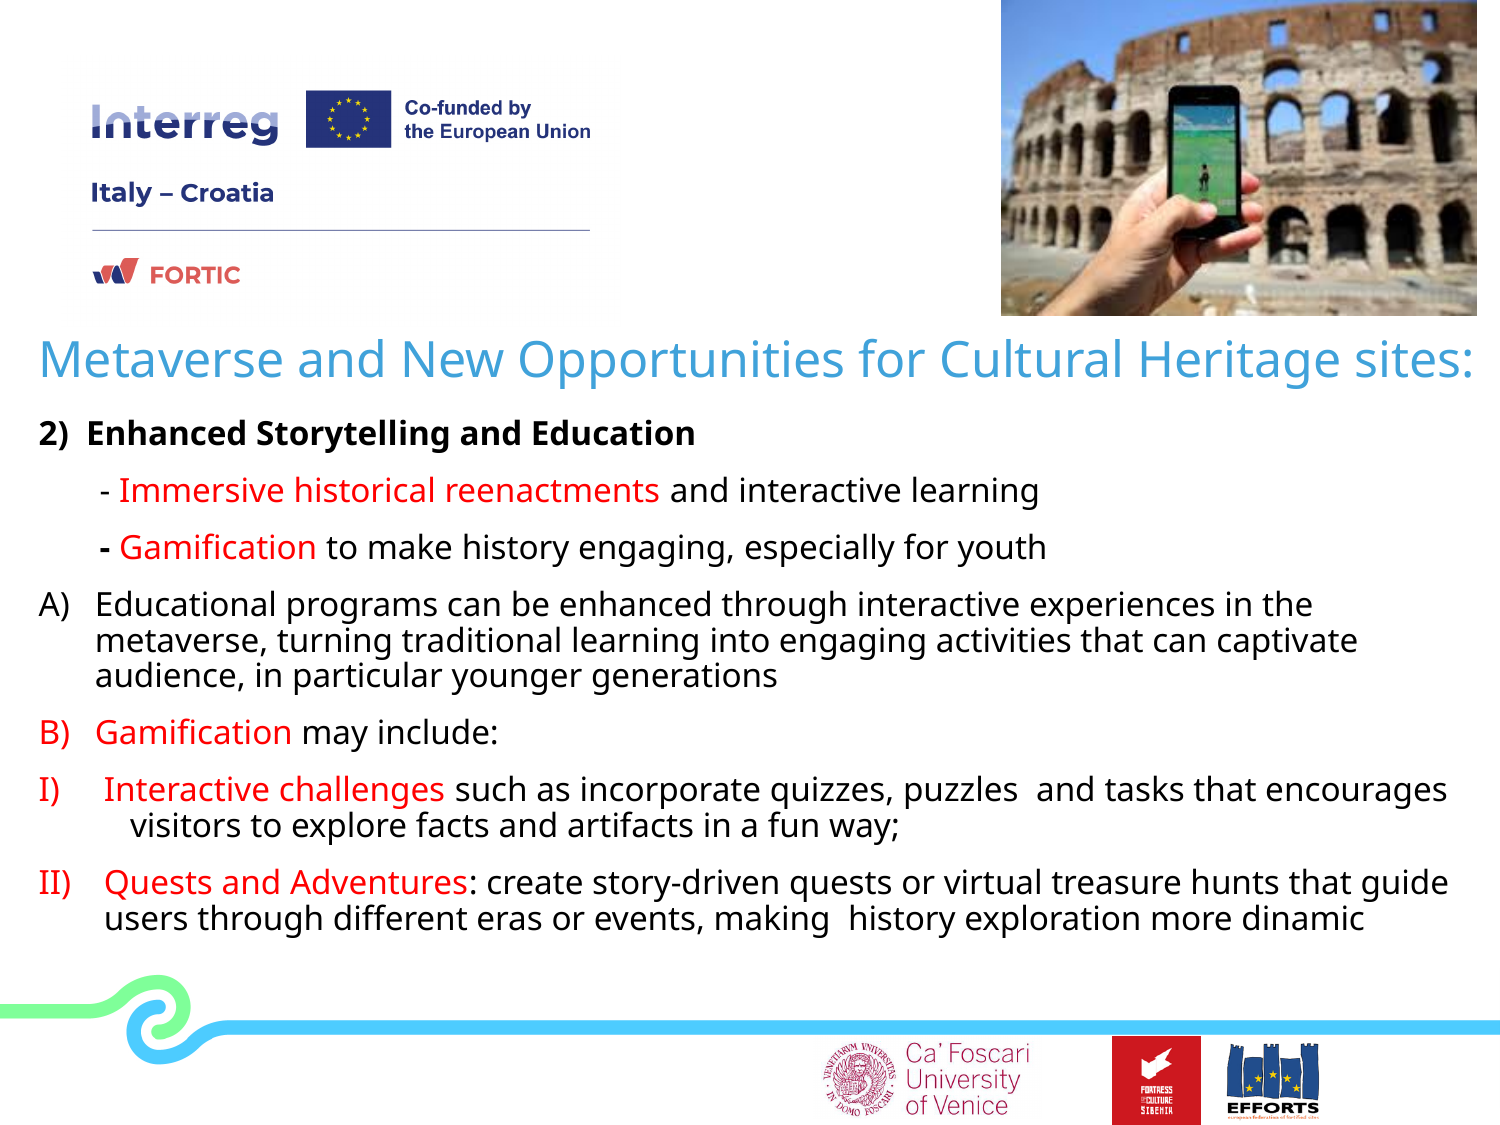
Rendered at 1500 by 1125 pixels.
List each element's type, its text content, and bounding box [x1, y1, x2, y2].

list 2) Enhanced Storytelling and Education - Immersive historical reenactments and interactive learning - Gamification to make history engaging, especially for youth Educational programs can be enhanced through interactive experiences in the metaverse, turning traditional learning into engaging activities that can captivate audience, in particular younger generations Gamification may include: Interactive challenges such as incorporate quizzes, puzzles and tasks that encourages visitors to explore facts and artifacts in a fun way; Quests and Adventures: create story-driven quests or virtual treasure hunts that guide users through different eras or events, making history exploration more dinamic [23, 410, 1500, 786]
picture [1001, 0, 1477, 316]
list Metaverse and New Opportunities for Cultural Heritage sites: [23, 326, 1500, 410]
picture [61, 55, 621, 326]
picture [0, 968, 1500, 1125]
